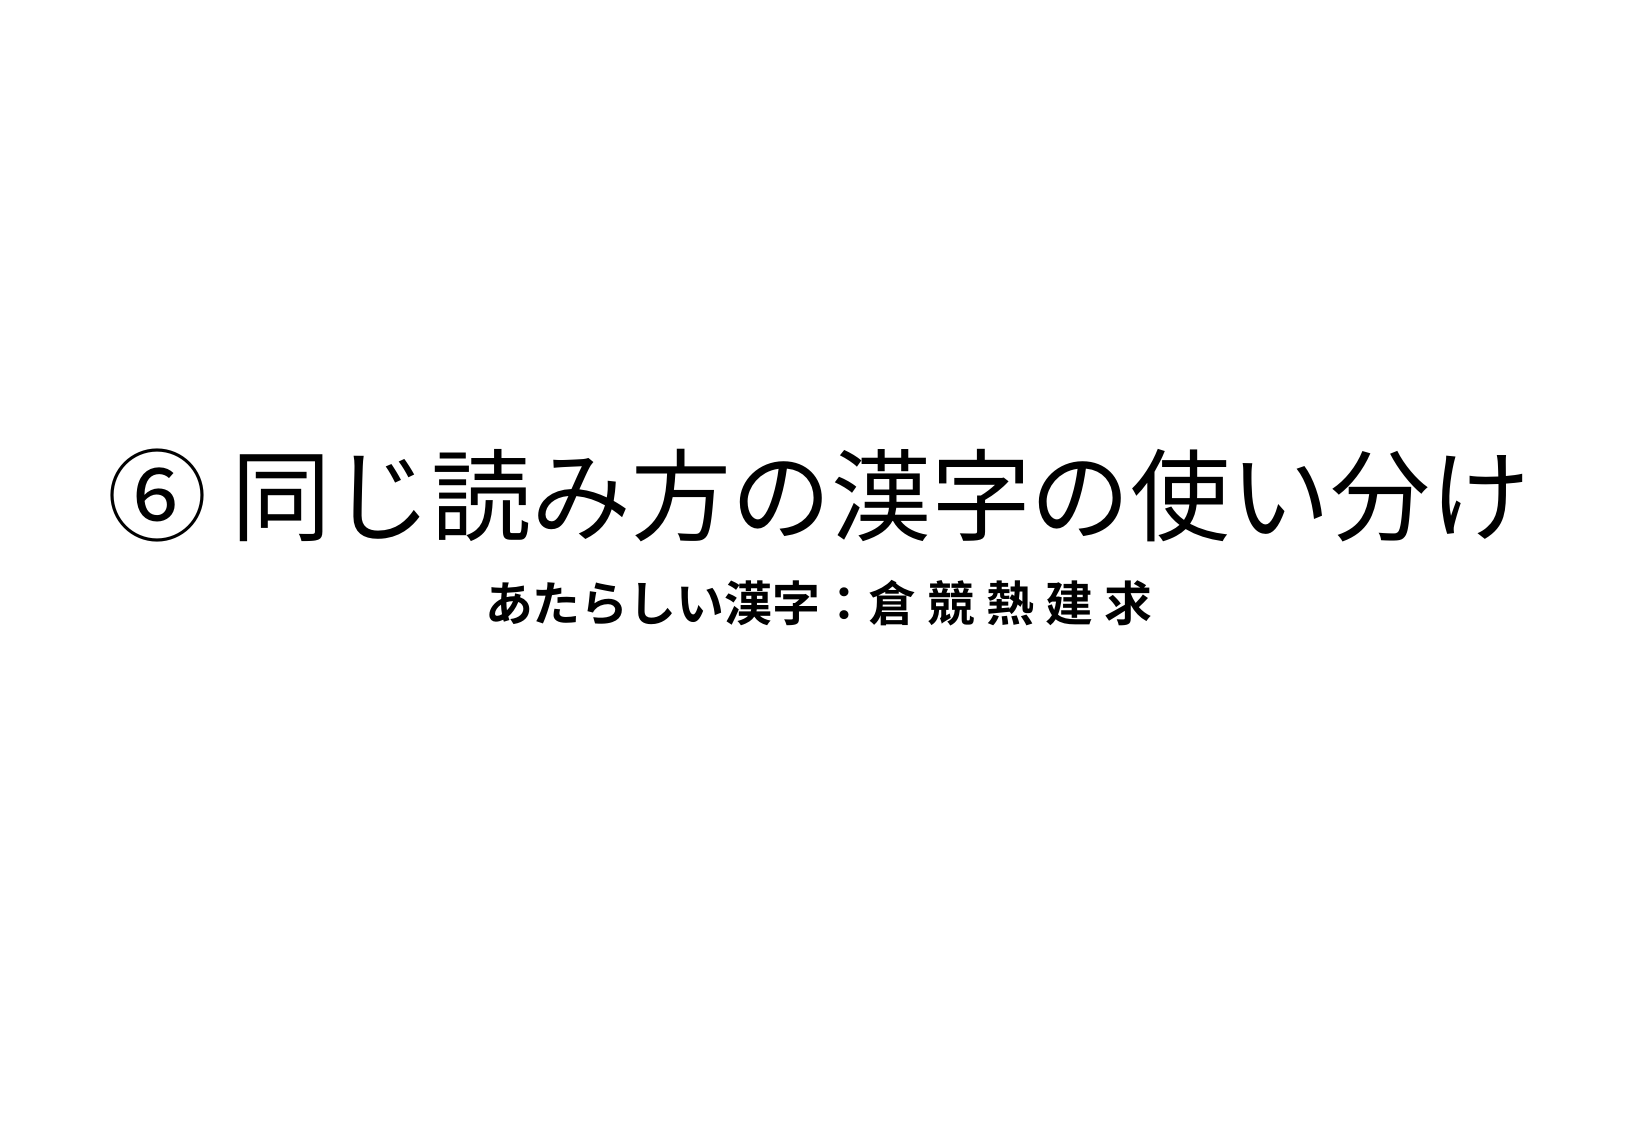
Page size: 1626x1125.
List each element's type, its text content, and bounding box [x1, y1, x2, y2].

title ⑥同じ読み方の漢字の使い分け [59, 450, 1579, 563]
list あたらしい漢字：倉 競 熱 建 求 [128, 572, 1510, 640]
